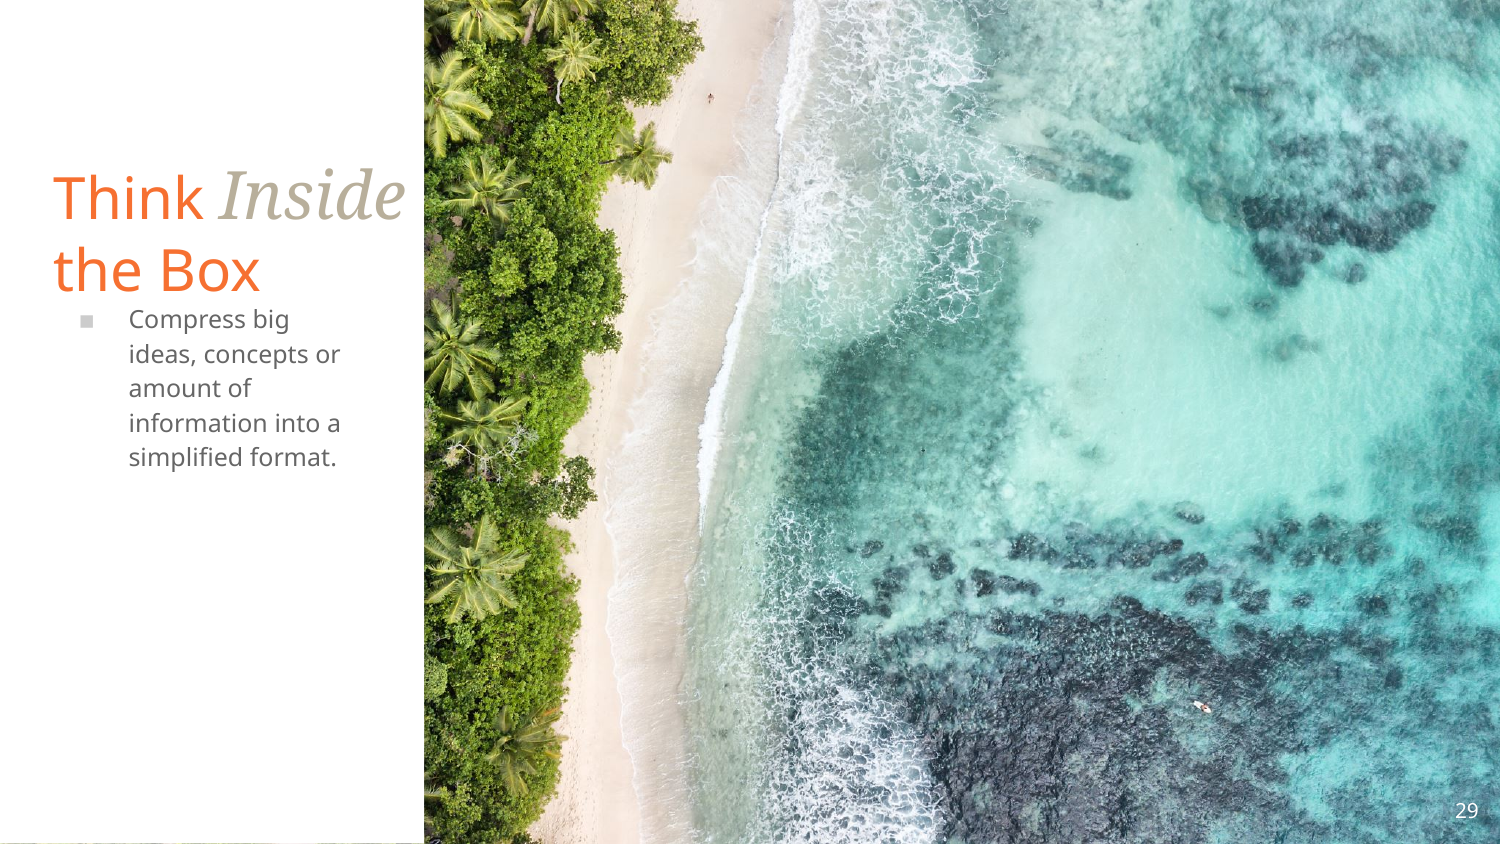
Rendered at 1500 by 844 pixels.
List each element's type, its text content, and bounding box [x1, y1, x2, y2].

slide_number 29 [1403, 779, 1494, 844]
picture [425, 0, 1500, 844]
title Think Inside the Box [38, 94, 433, 319]
list Compress big ideas, concepts or amount of information into a simplified format. [38, 284, 375, 704]
